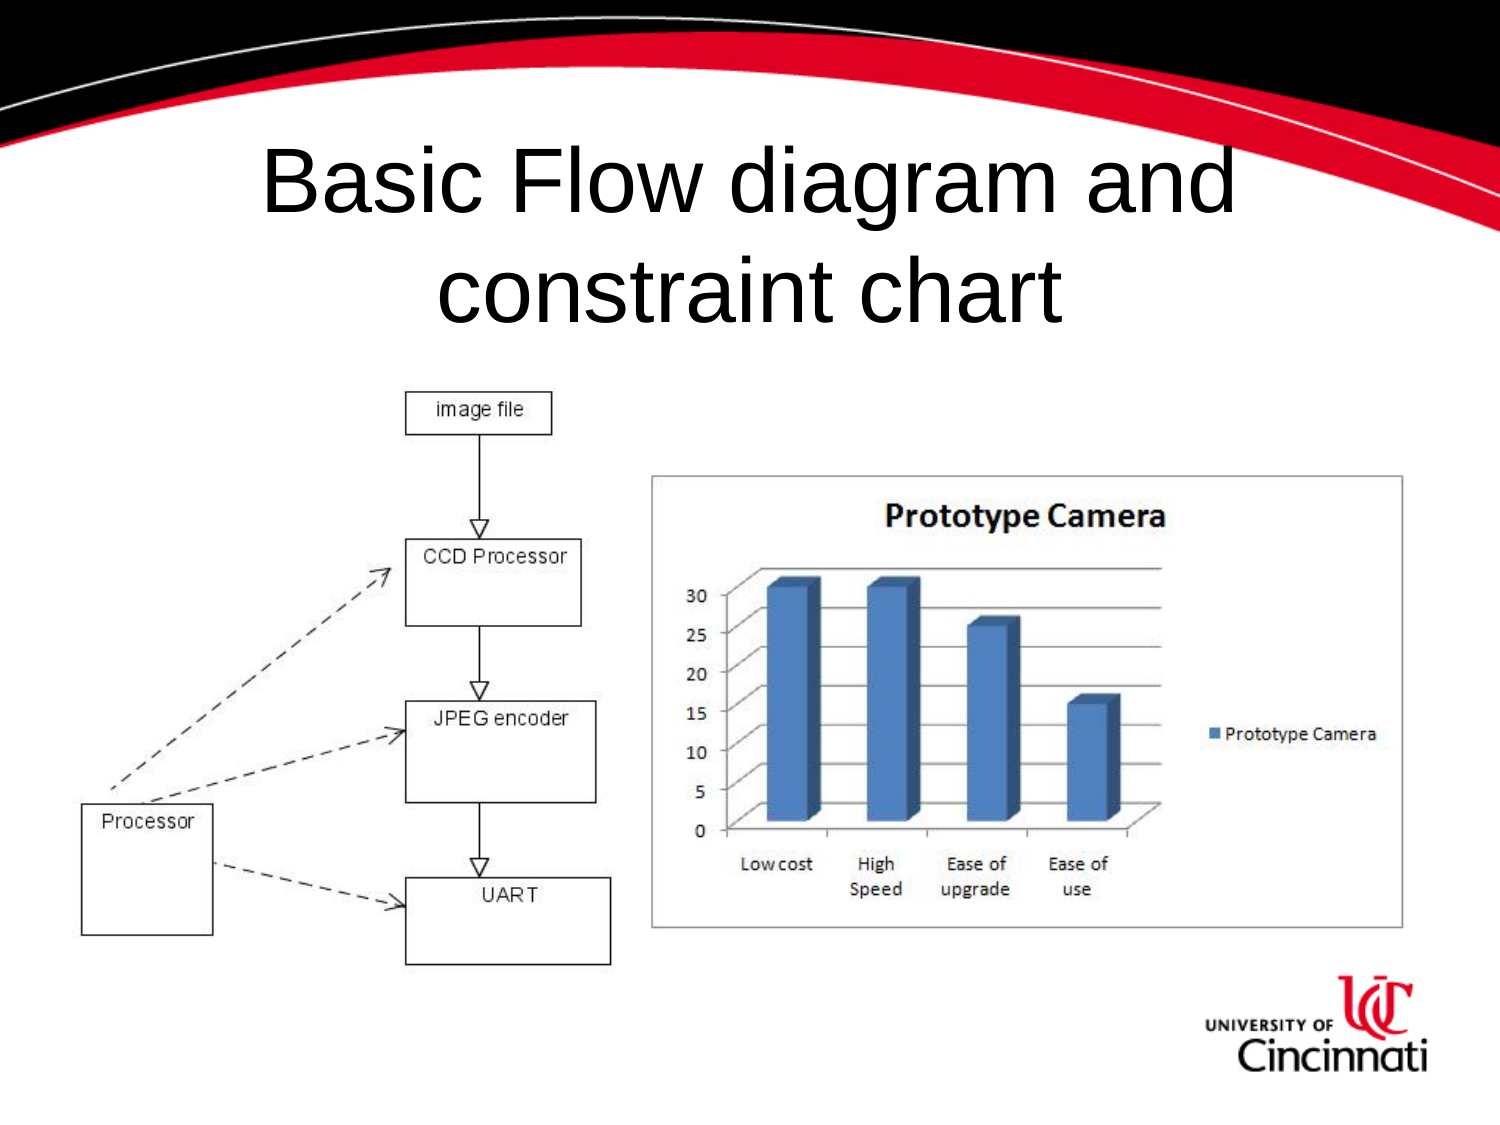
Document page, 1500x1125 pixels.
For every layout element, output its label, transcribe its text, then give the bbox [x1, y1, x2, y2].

picture [1187, 953, 1444, 1100]
title Basic Flow diagram and constraint chart [74, 137, 1426, 326]
picture [0, 0, 1500, 239]
picture [649, 474, 1405, 930]
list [37, 362, 641, 996]
